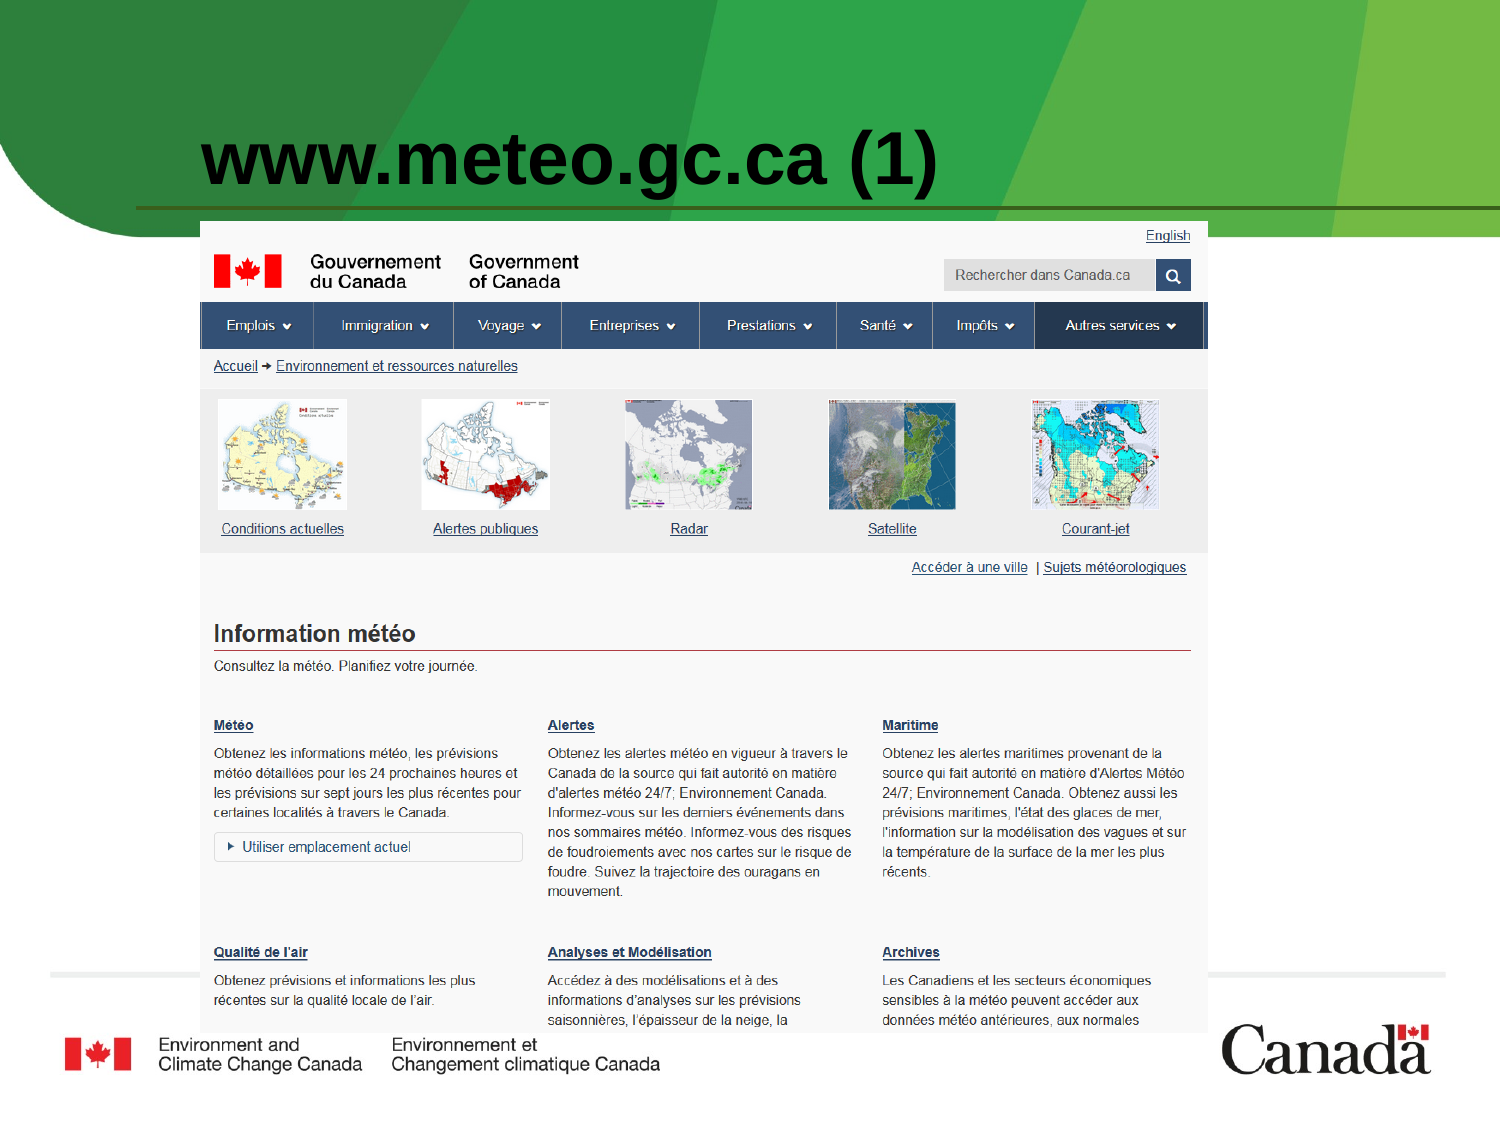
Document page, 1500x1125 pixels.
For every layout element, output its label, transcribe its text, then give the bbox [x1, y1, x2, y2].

picture [0, 0, 1500, 1075]
text_box www.meteo.gc.ca (1) [186, 101, 956, 207]
